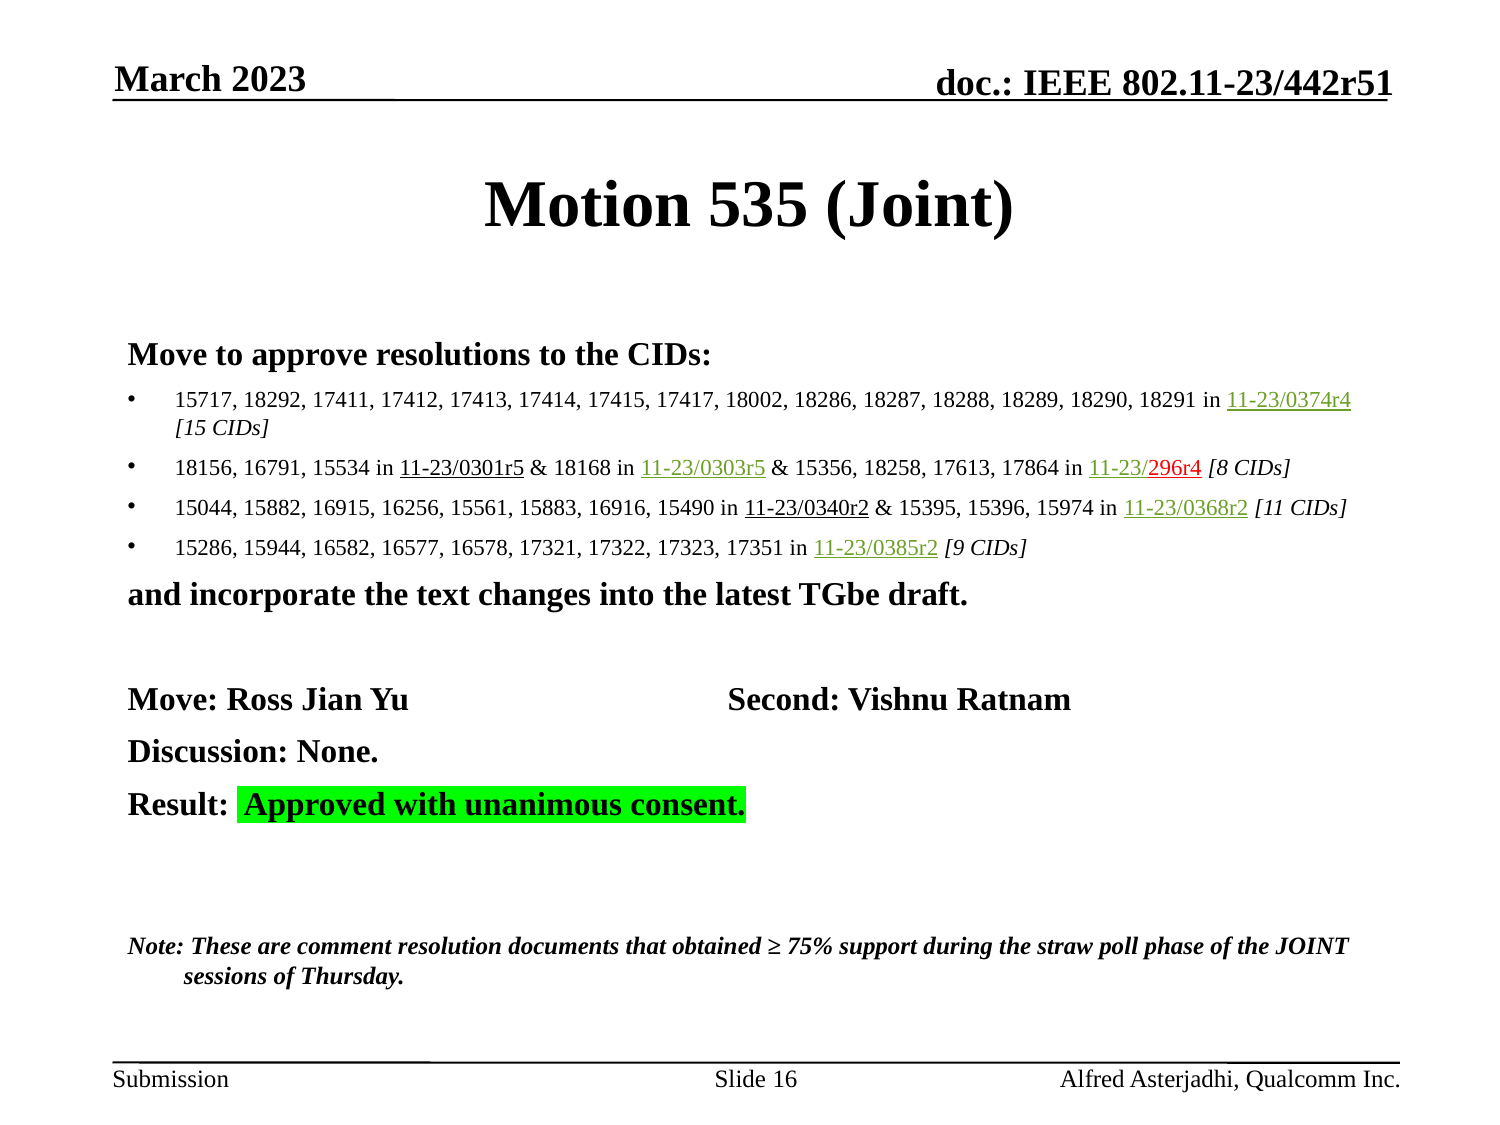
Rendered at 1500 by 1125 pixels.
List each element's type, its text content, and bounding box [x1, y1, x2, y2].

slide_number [114, 54, 423, 100]
list Move to approve resolutions to the CIDs: 15717, 18292, 17411, 17412, 17413, 17414, 17415, 17417, 18002, 18286, 18287, 18288, 18289, 18290, 18291 in 11-23/0374r4 [15 CIDs] 18156, 16791, 15534 in 11-23/0301r5 & 18168 in 11-23/0303r5 & 15356, 18258, 17613, 17864 in 11-23/296r4 [8 CIDs] 15044, 15882, 16915, 16256, 15561, 15883, 16916, 15490 in 11-23/0340r2 & 15395, 15396, 15974 in 11-23/0368r2 [11 CIDs] 15286, 15944, 16582, 16577, 16578, 17321, 17322, 17323, 17351 in 11-23/0385r2 [9 CIDs] and incorporate the text changes into the latest TGbe draft. Move: Ross Jian Yu Second: Vishnu Ratnam Discussion: None. Result: Approved with unanimous consent. Note: These are comment resolution documents that obtained ≥ 75% support during the straw poll phase of the JOINT sessions of Thursday. [112, 324, 1388, 1063]
title Motion 535 (Joint) [112, 112, 1388, 288]
slide_number Slide 16 [712, 1061, 800, 1123]
footer Alfred Asterjadhi, Qualcomm Inc. [878, 1061, 1402, 1093]
